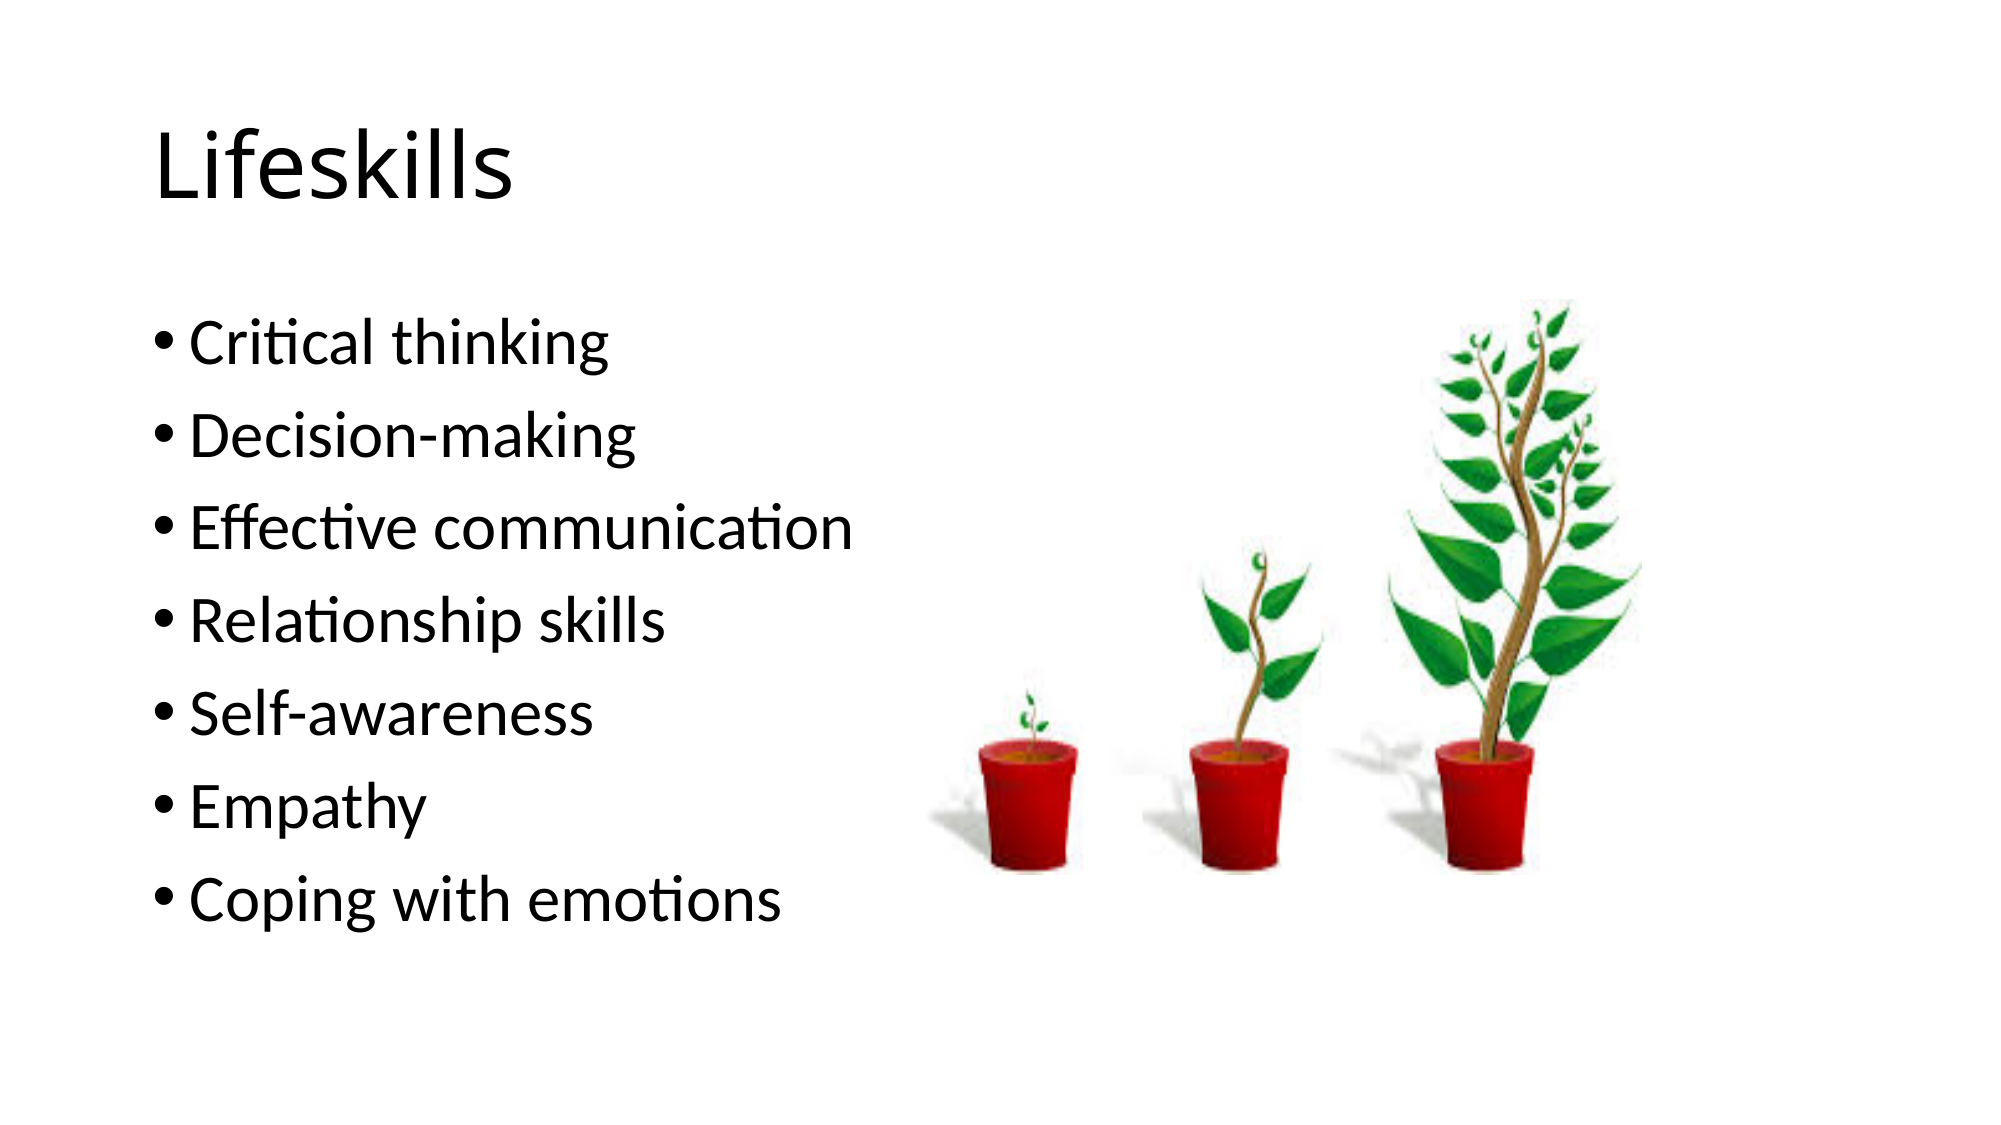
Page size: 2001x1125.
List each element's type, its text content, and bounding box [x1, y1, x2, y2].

title Lifeskills [137, 59, 1863, 278]
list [925, 299, 1642, 875]
list Critical thinking Decision-making Effective communication Relationship skills Self-awareness Empathy Coping with emotions [137, 299, 988, 1014]
